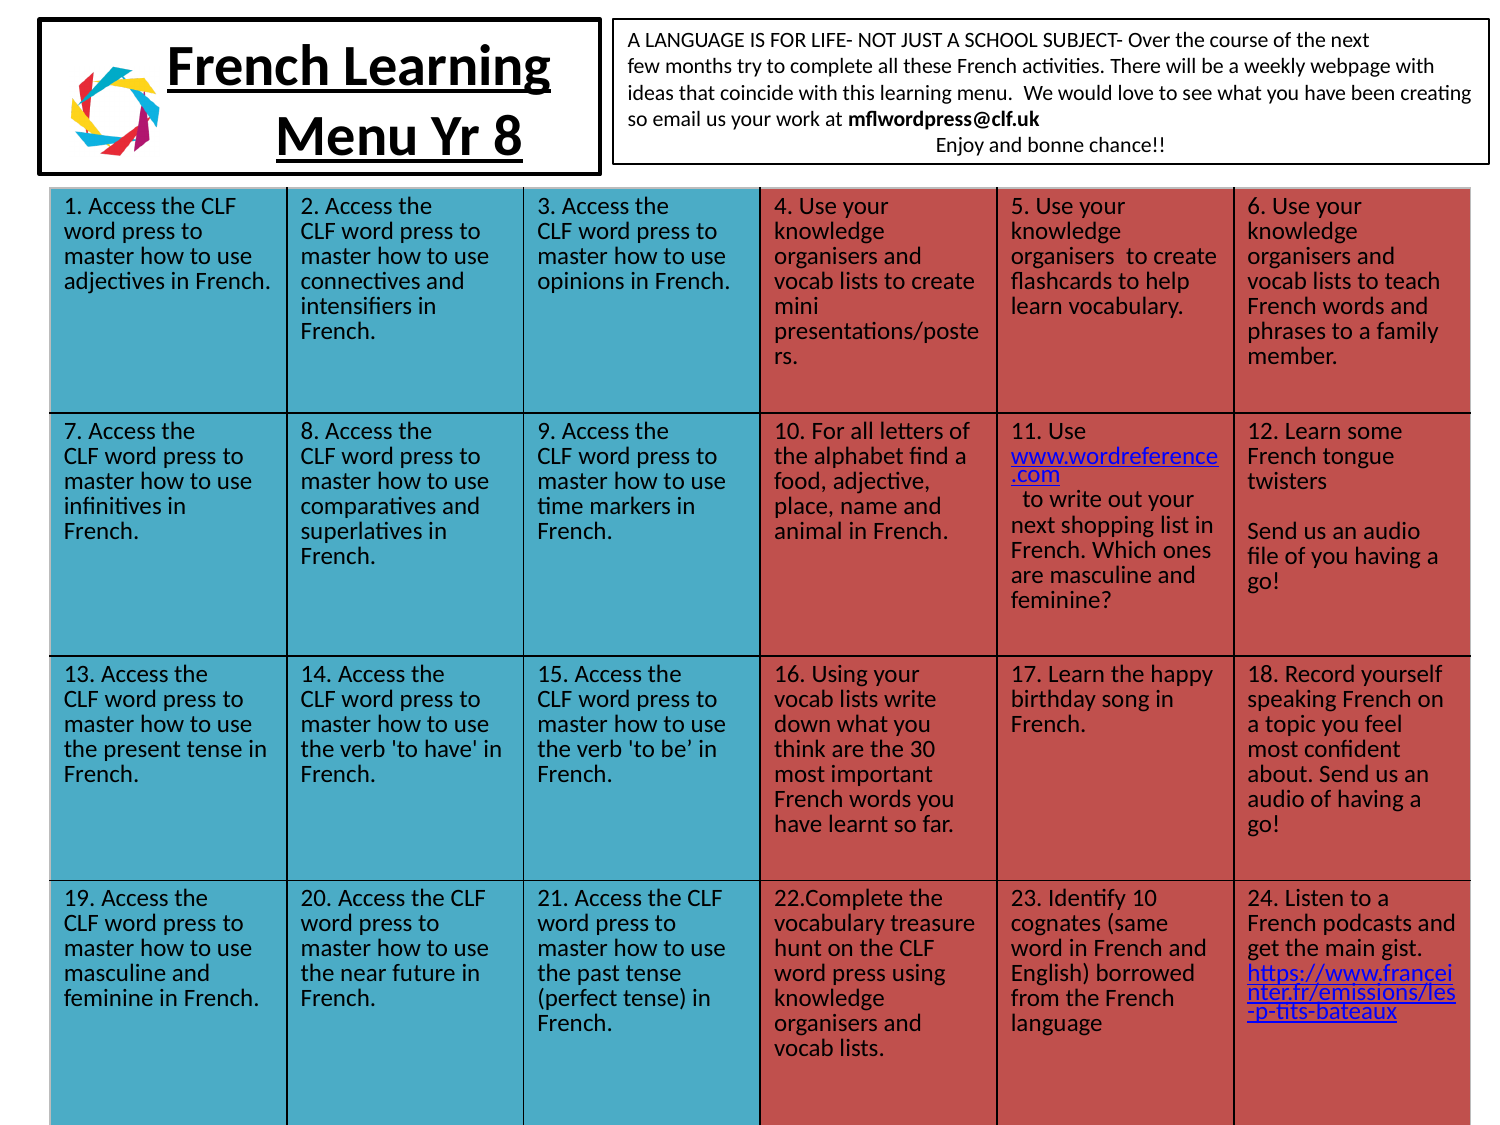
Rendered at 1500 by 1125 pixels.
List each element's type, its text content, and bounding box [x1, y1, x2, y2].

table_header 2. Access the CLF word press to master how to use connectives and intensifiers in French. [288, 189, 523, 412]
table_cell 11. Use www.wordreference.com to write out your next shopping list in French. Which ones are masculine and feminine? [998, 414, 1233, 655]
table_cell 17. Learn the happy birthday song in French. [998, 657, 1233, 880]
table_cell 18. Record yourself speaking French on a topic you feel most confident about. Send us an audio of having a go! [1235, 657, 1470, 880]
table_header 4. Use your knowledge organisers and vocab lists to create mini presentations/posters. [761, 189, 996, 412]
table_header 6. Use your knowledge organisers and vocab lists to teach French words and phrases to a family member. [1235, 189, 1470, 412]
table_cell 9. Access the CLF word press to master how to use time markers in French. [524, 414, 759, 655]
table_cell 20. Access the CLF word press to master how to use the near future in French. [288, 881, 523, 1125]
table_cell 12. Learn some French tongue twisters Send us an audio file of you having a go! [1235, 414, 1470, 655]
table_header 5. Use your knowledge organisers to create flashcards to help learn vocabulary. [998, 189, 1233, 412]
table_cell 10. For all letters of the alphabet find a food, adjective, place, name and animal in French. [761, 414, 996, 655]
table_cell 23. Identify 10 cognates (same word in French and English) borrowed from the French language [998, 881, 1233, 1125]
text_box French Learning Menu Yr 8 [39, 19, 600, 175]
picture [69, 66, 160, 157]
table_cell 19. Access the CLF word press to master how to use masculine and feminine in French. [51, 881, 286, 1125]
table_cell 13. Access the CLF word press to master how to use the present tense in French. [51, 657, 286, 880]
table_cell 22.Complete the vocabulary treasure hunt on the CLF word press using knowledge organisers and vocab lists. [761, 881, 996, 1125]
table_cell 8. Access the CLF word press to master how to use comparatives and superlatives in French. [288, 414, 523, 655]
table_cell 24. Listen to a French podcasts and get the main gist. https://www.franceinter.fr/emissions/les-p-tits-bateaux [1235, 881, 1470, 1125]
table_cell 16. Using your vocab lists write down what you think are the 30 most important French words you have learnt so far. [761, 657, 996, 880]
table_cell 15. Access the CLF word press to master how to use the verb 'to be’ in French. [524, 657, 759, 880]
text_box A LANGUAGE IS FOR LIFE- NOT JUST A SCHOOL SUBJECT- Over the course of the next few months try to complete all these French activities. There will be a weekly webpage with ideas that coincide with this learning menu. We would love to see what you have been creating so email us your work at mflwordpress@clf.uk Enjoy and bonne chance!! [612, 18, 1489, 165]
table_cell 14. Access the CLF word press to master how to use the verb 'to have' in French. [288, 657, 523, 880]
table_cell 7. Access the CLF word press to master how to use infinitives in French. [51, 414, 286, 655]
table_header 1. Access the CLF word press to master how to use adjectives in French. [51, 189, 286, 412]
table_cell 21. Access the CLF word press to master how to use the past tense (perfect tense) in French. [524, 881, 759, 1125]
table_header 3. Access the CLF word press to master how to use opinions in French. [524, 189, 759, 412]
